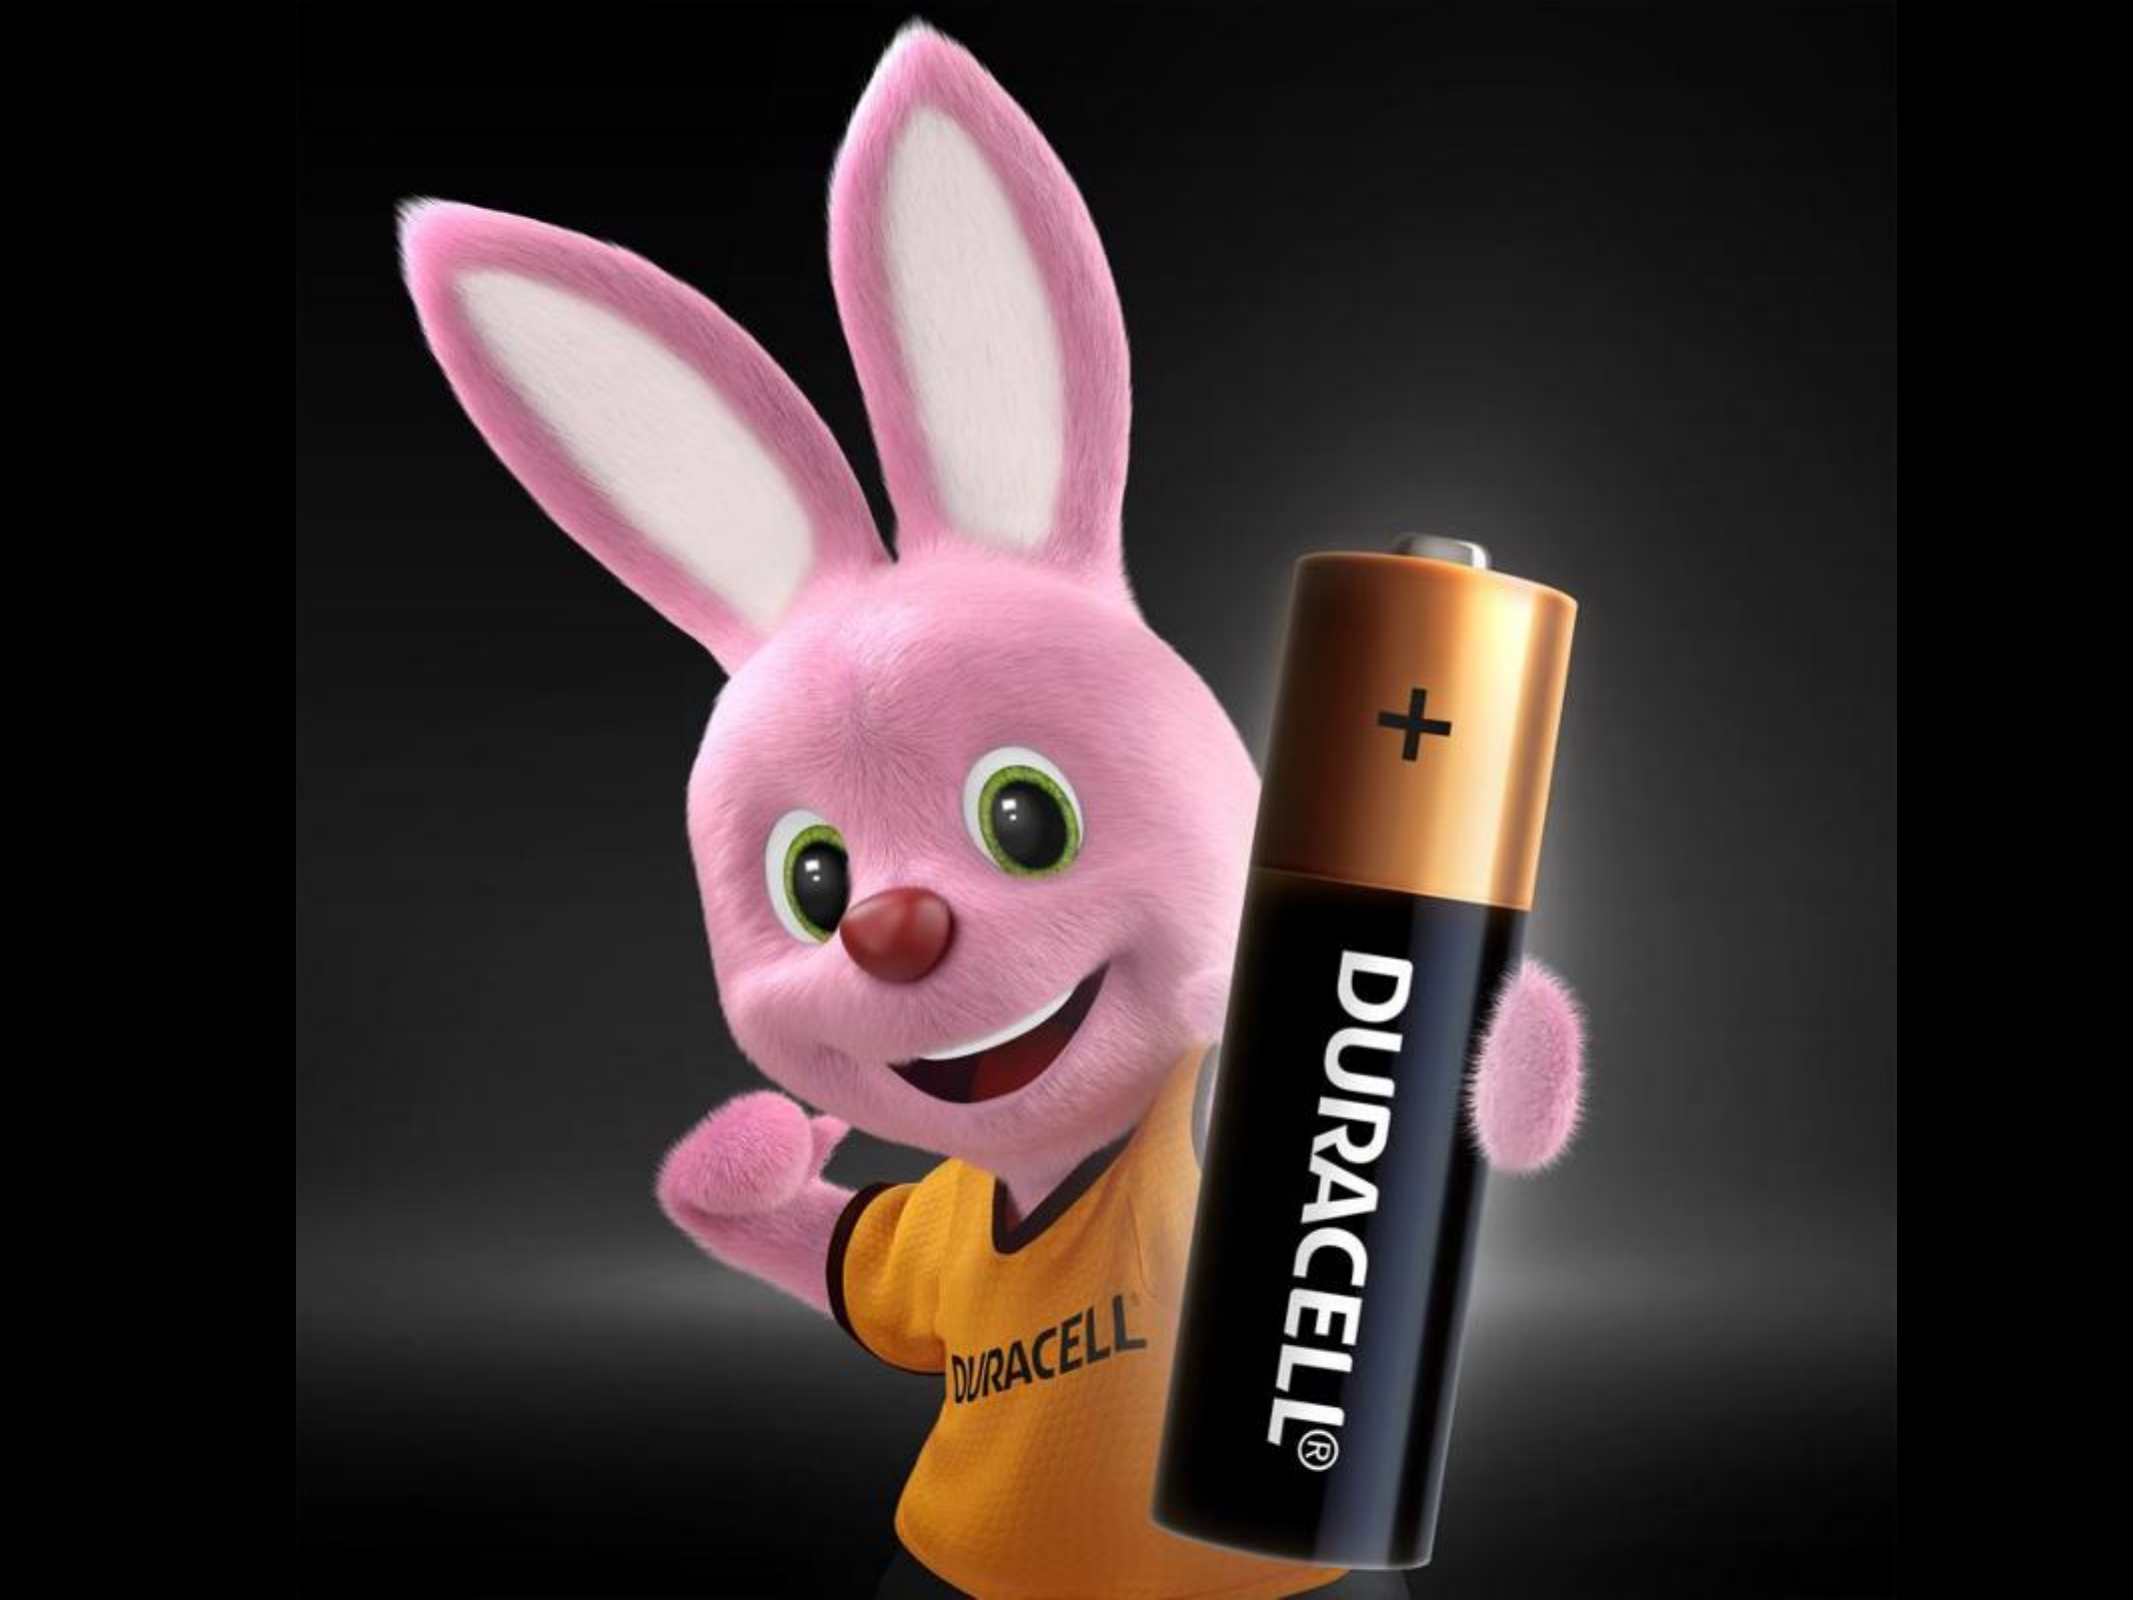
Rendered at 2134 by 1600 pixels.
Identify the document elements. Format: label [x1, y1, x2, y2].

picture [296, 0, 1897, 1600]
